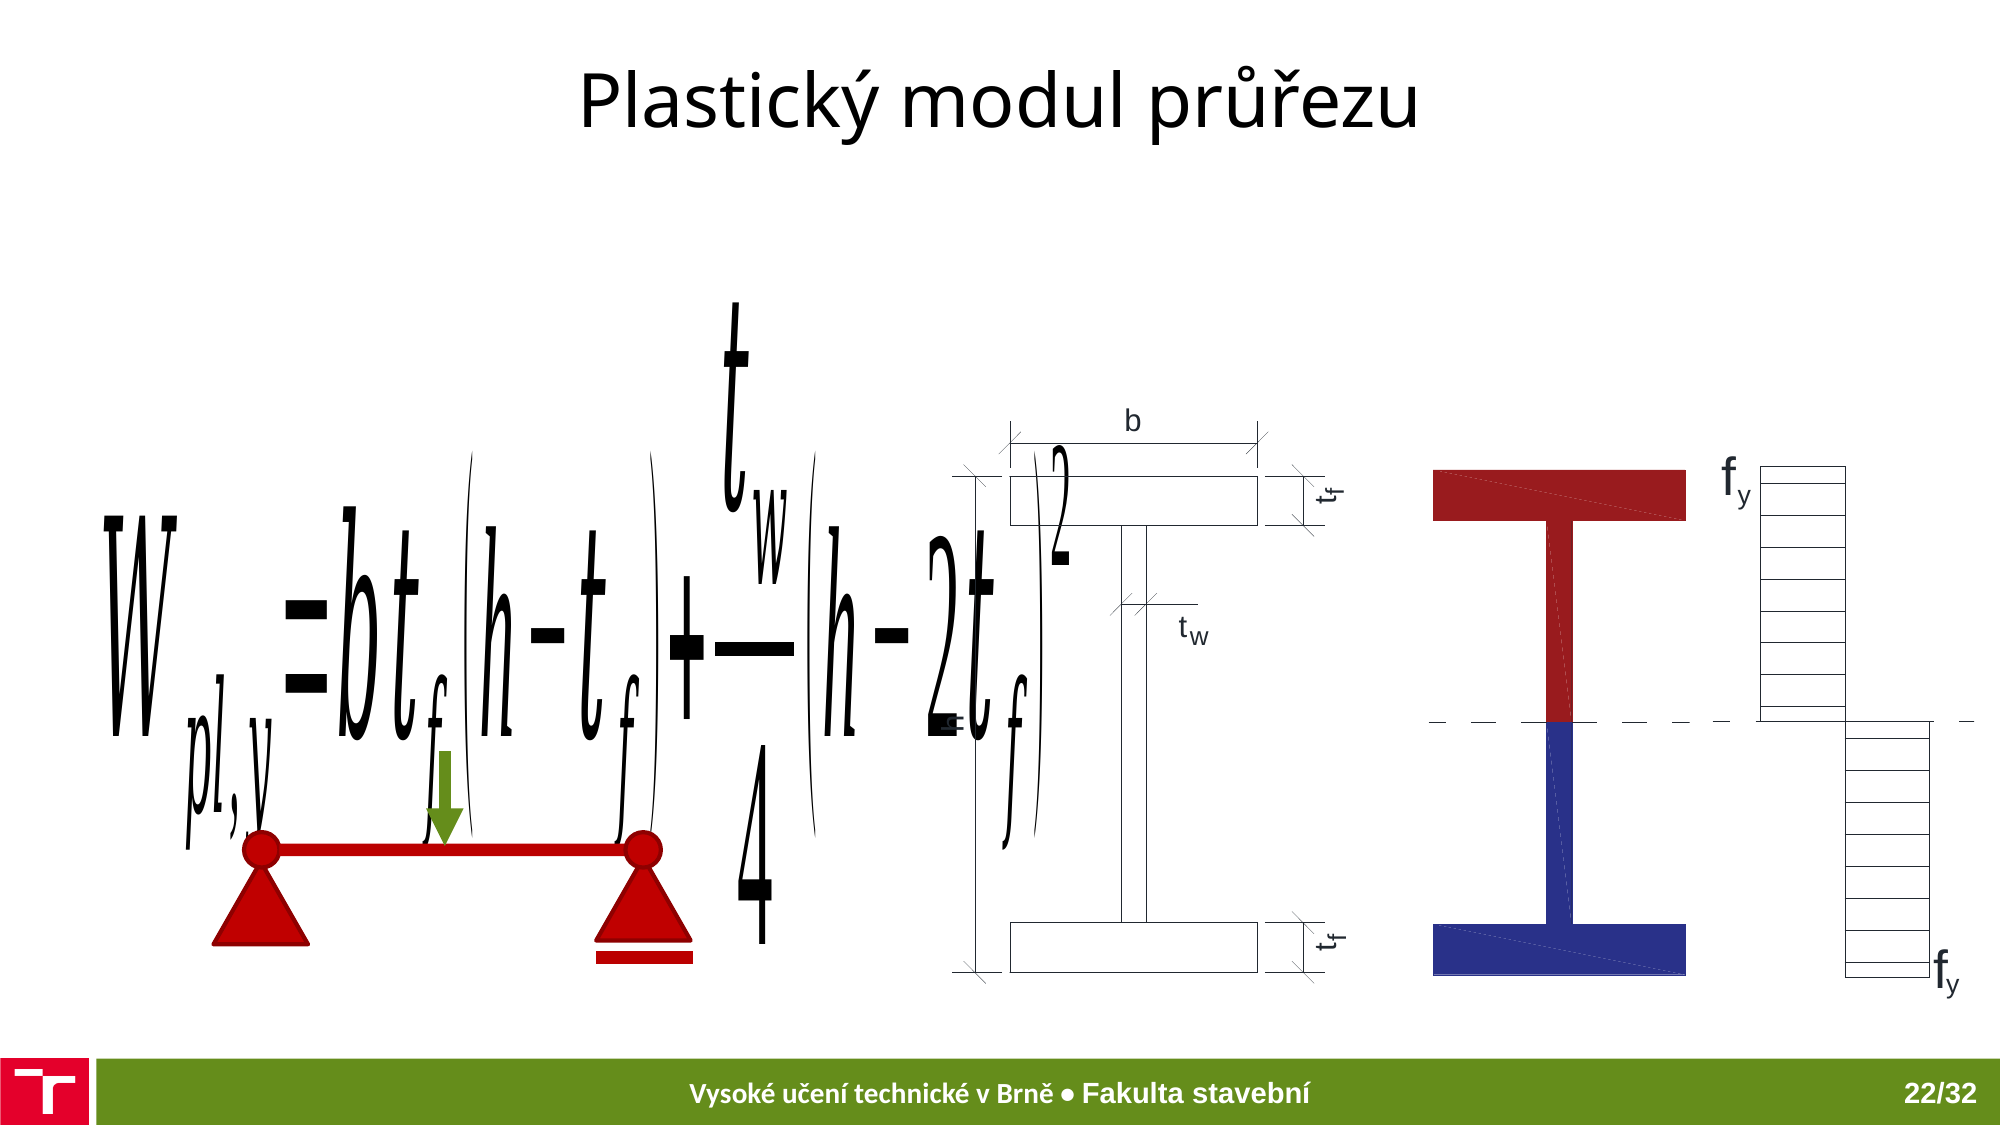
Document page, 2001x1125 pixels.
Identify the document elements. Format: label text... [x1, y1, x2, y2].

picture [0, 1058, 89, 1125]
picture [1697, 447, 1975, 1025]
picture [913, 395, 1364, 1005]
picture [1413, 455, 1690, 1006]
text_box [349, 614, 557, 1095]
title Plastický modul průřezu [99, 45, 1900, 209]
